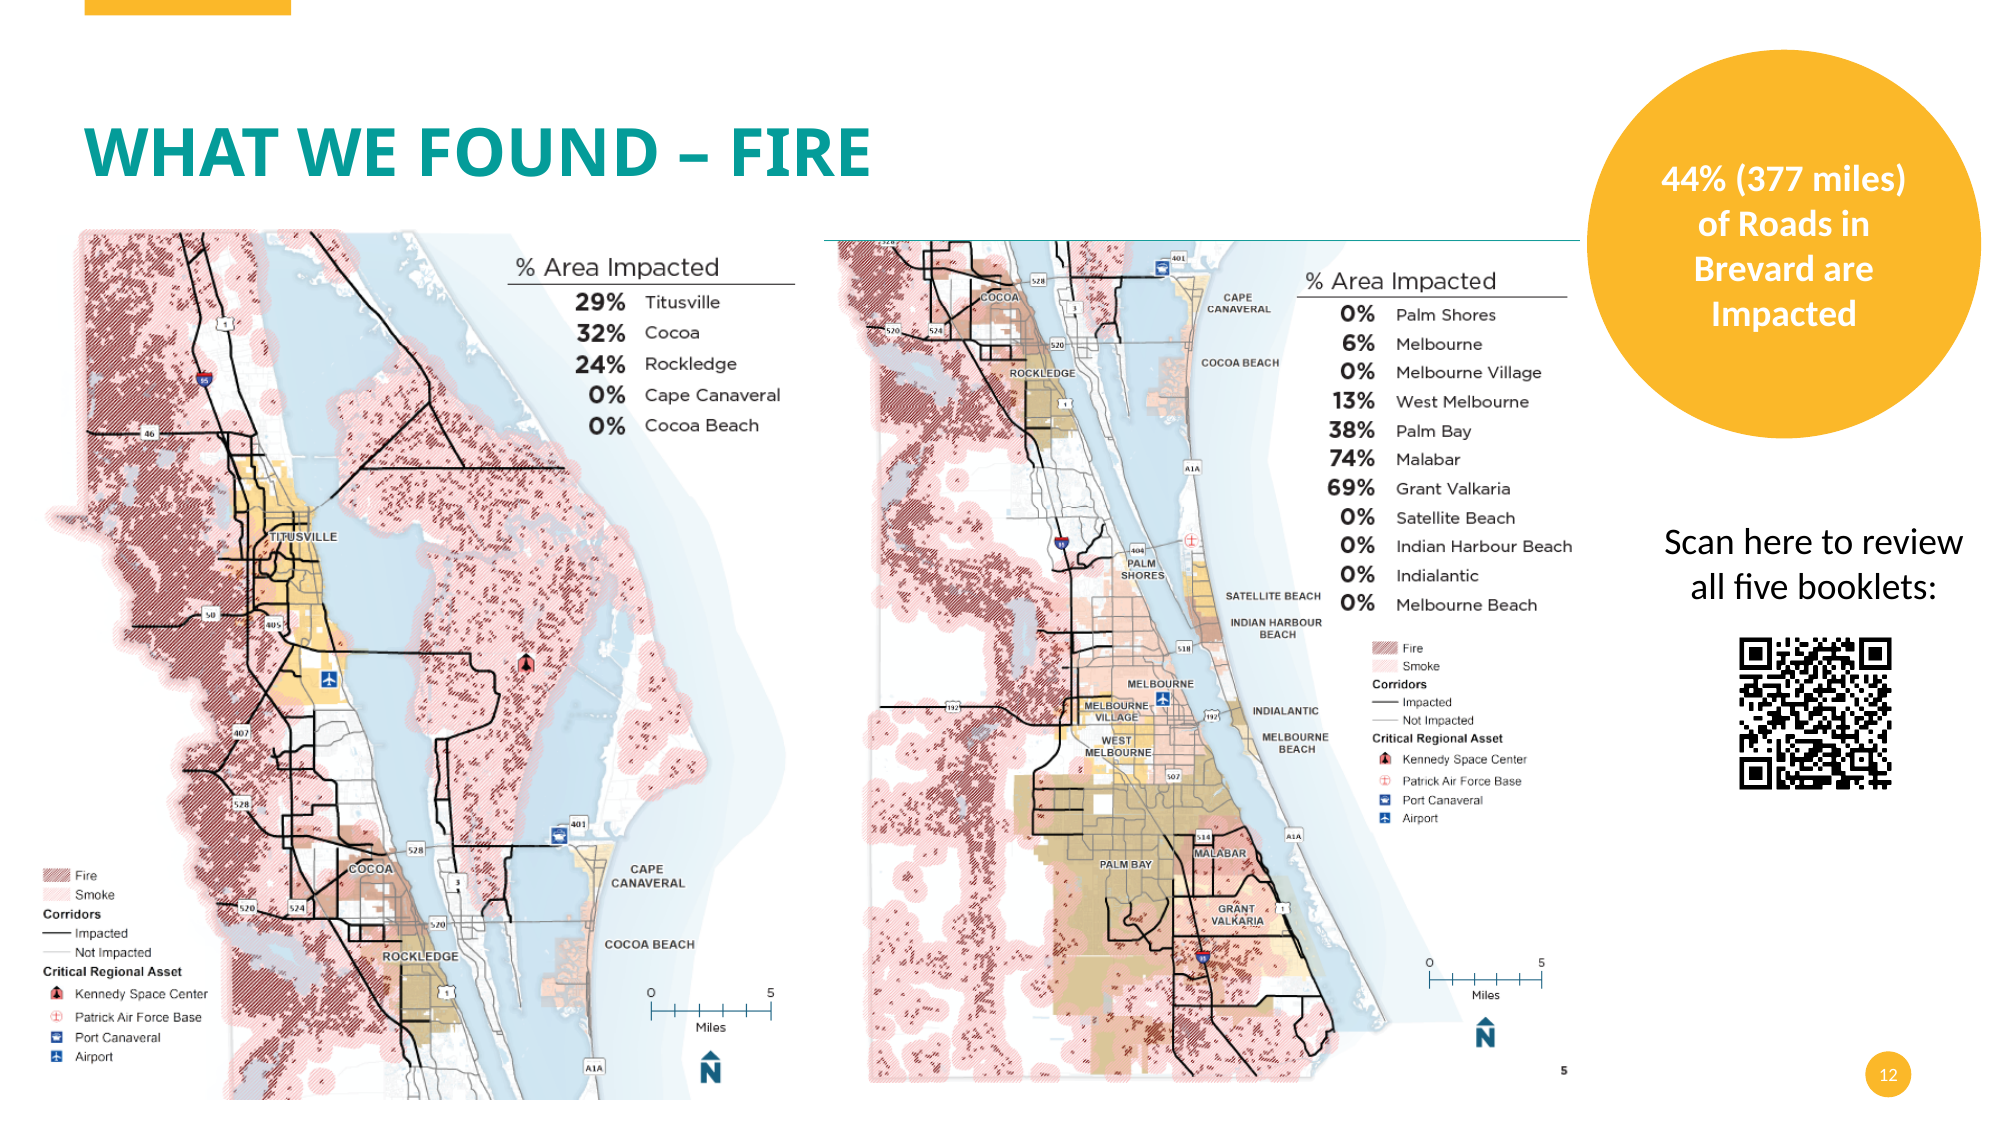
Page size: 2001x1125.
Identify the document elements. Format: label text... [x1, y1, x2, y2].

picture [11, 229, 803, 1100]
title What we found – Fire [84, 40, 1914, 192]
picture [1717, 615, 1914, 812]
slide_number 12 [1864, 1059, 1913, 1090]
picture [824, 240, 1580, 1083]
text_box Scan here to review all five booklets: [1647, 509, 1981, 615]
text_box 44% (377 miles) of Roads in Brevard are Impacted [1586, 48, 1983, 440]
